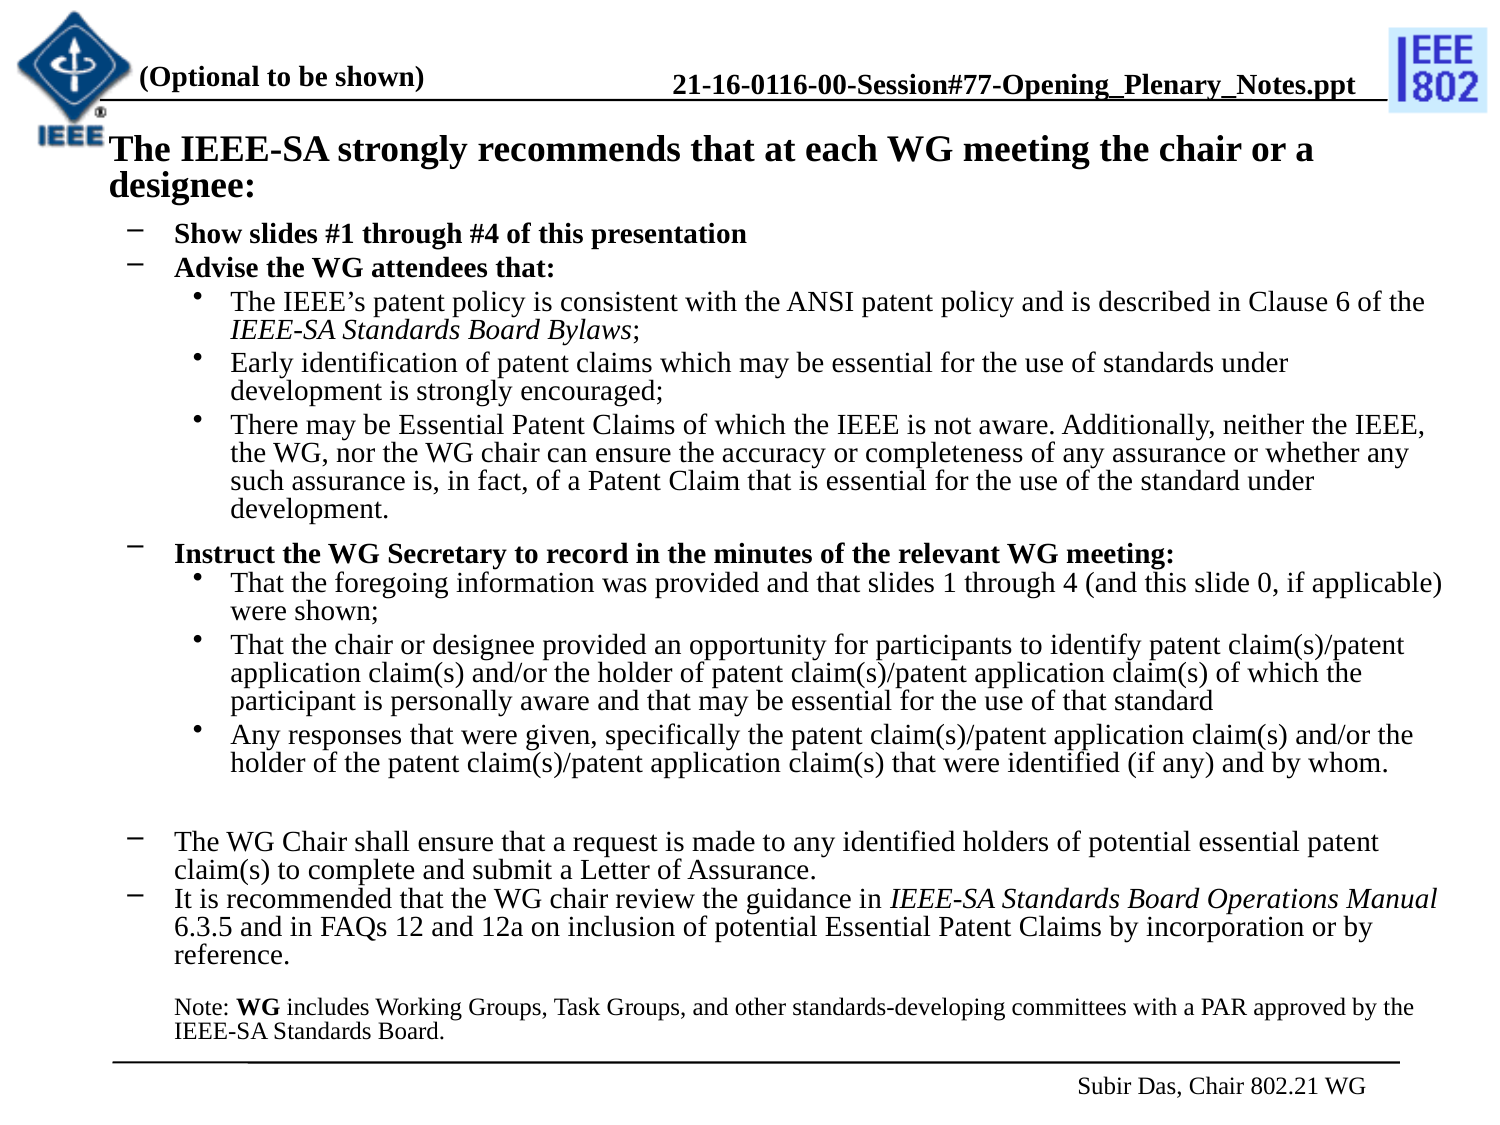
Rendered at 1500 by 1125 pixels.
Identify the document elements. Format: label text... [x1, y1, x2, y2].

text_box (Optional to be shown) [124, 49, 440, 100]
picture [1388, 9, 1499, 138]
text_box [112, 0, 1388, 138]
list The IEEE-SA strongly recommends that at each WG meeting the chair or a designee: Show slides #1 through #4 of this presentation Advise the WG attendees that: The IEEE’s patent policy is consistent with the ANSI patent policy and is described in Clause 6 of the IEEE-SA Standards Board Bylaws; Early identification of patent claims which may be essential for the use of standards under development is strongly encouraged; There may be Essential Patent Claims of which the IEEE is not aware. Additionally, neither the IEEE, the WG, nor the WG chair can ensure the accuracy or completeness of any assurance or whether any such assurance is, in fact, of a Patent Claim that is essential for the use of the standard under development. Instruct the WG Secretary to record in the minutes of the relevant WG meeting: That the foregoing information was provided and that slides 1 through 4 (and this slide 0, if applicable) were shown; That the chair or designee provided an opportunity for participants to identify patent claim(s)/patent application claim(s) and/or the holder of patent claim(s)/patent application claim(s) of which the participant is personally aware and that may be essential for the use of that standard Any responses that were given, specifically the patent claim(s)/patent application claim(s) and/or the holder of the patent claim(s)/patent application claim(s) that were identified (if any) and by whom. The WG Chair shall ensure that a request is made to any identified holders of potential essential patent claim(s) to complete and submit a Letter of Assurance. It is recommended that the WG chair review the guidance in IEEE-SA Standards Board Operations Manual 6.3.5 and in FAQs 12 and 12a on inclusion of potential Essential Patent Claims by incorporation or by reference. Note: WG includes Working Groups, Task Groups, and other standards-developing committees with a PAR approved by the IEEE-SA Standards Board. [37, 124, 1463, 1051]
text_box Subir Das, Chair 802.21 WG [1050, 1062, 1412, 1106]
picture [12, 9, 112, 150]
text_box [62, 162, 1450, 1063]
